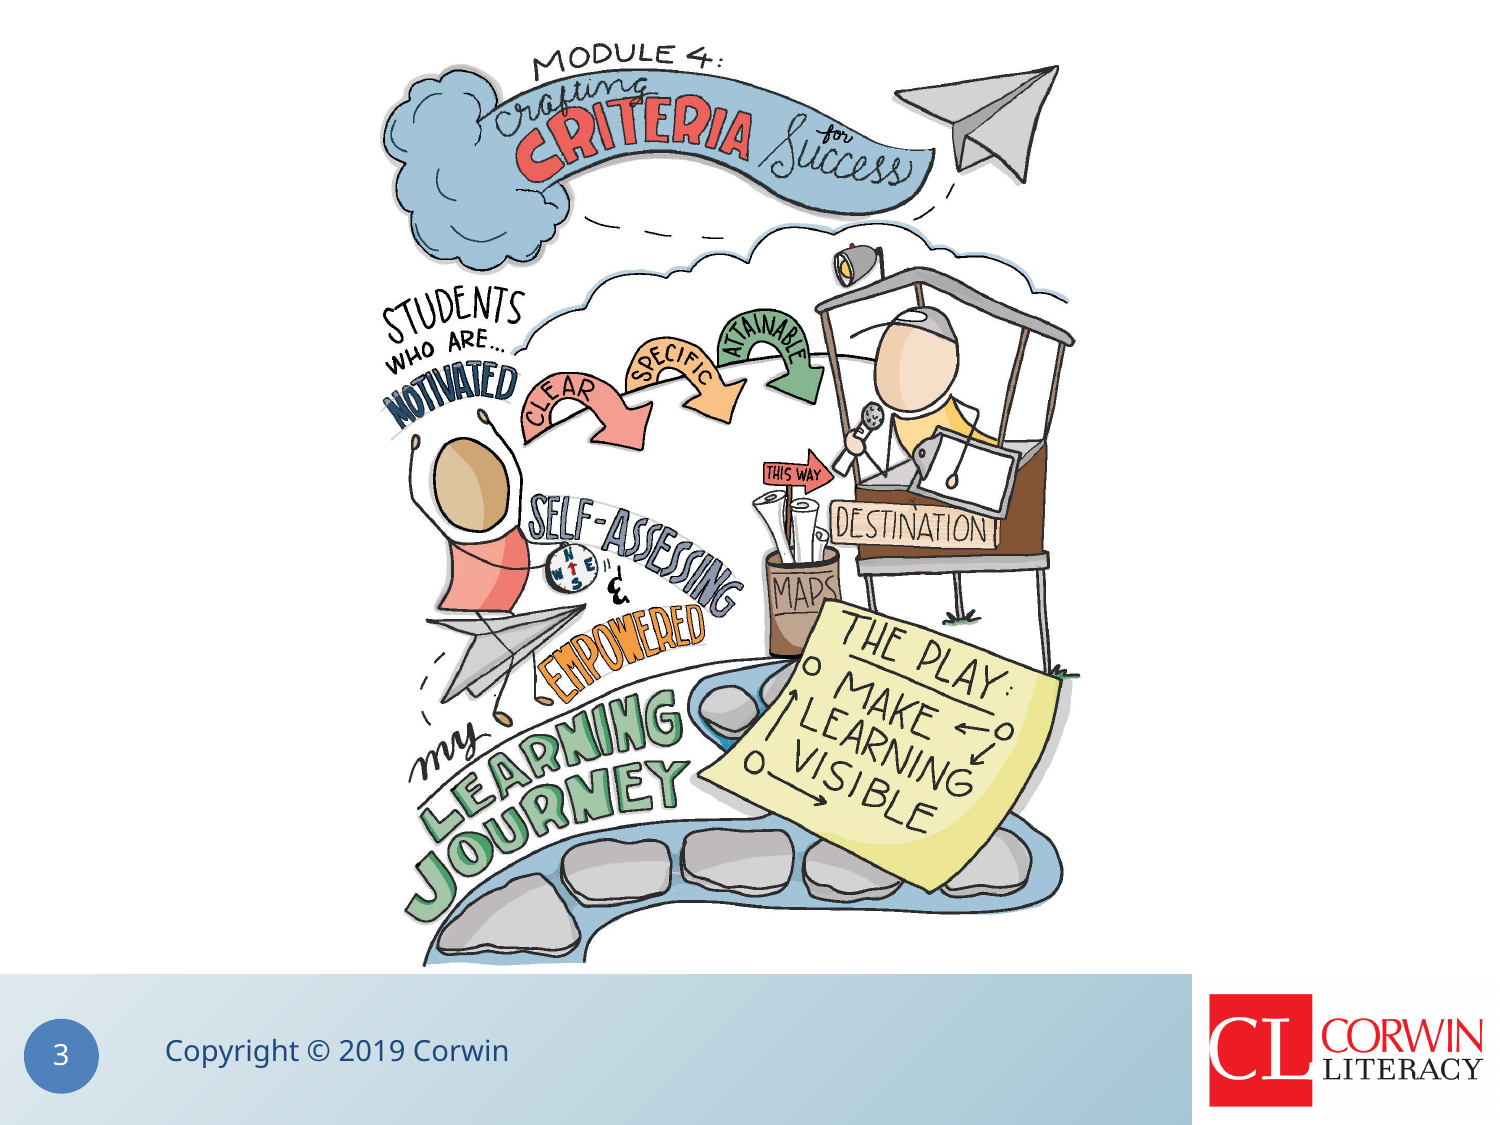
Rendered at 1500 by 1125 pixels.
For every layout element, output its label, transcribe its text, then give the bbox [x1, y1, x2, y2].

picture [366, 31, 1088, 972]
slide_number 3 [23, 1018, 99, 1094]
footer Copyright © 2019 Corwin [150, 1012, 800, 1088]
picture [1192, 974, 1500, 1125]
